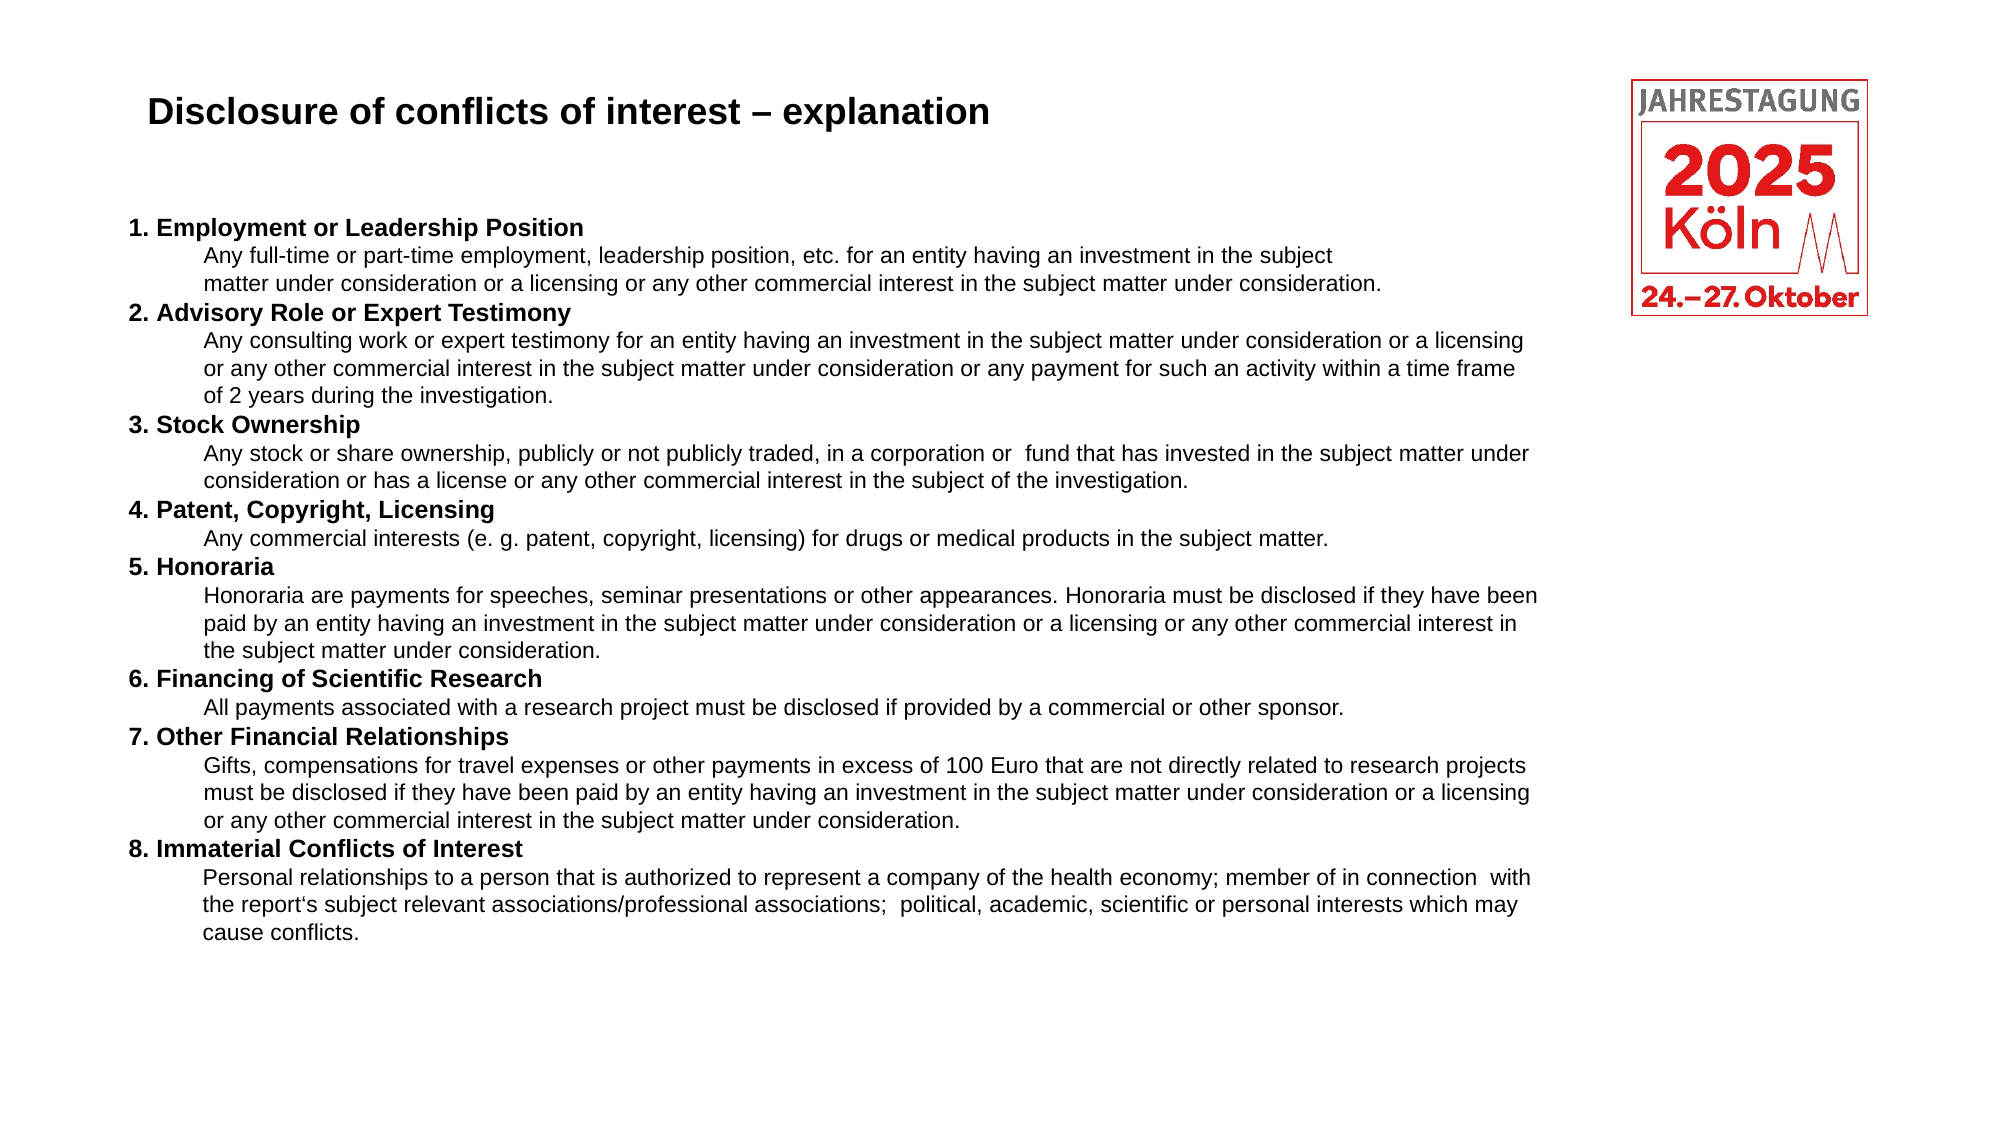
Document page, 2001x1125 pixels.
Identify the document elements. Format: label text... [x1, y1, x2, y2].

text_box Disclosure of conflicts of interest – explanation [132, 79, 1487, 140]
picture [1631, 79, 1868, 316]
text_box 1. Employment or Leadership Position Any full-time or part-time employment, leadership position, etc. for an entity having an investment in the subject matter under consideration or a licensing or any other commercial interest in the subject matter under consideration. 2. Advisory Role or Expert Testimony Any consulting work or expert testimony for an entity having an investment in the subject matter under consideration or a licensing or any other commercial interest in the subject matter under consideration or any payment for such an activity within a time frame of 2 years during the investigation. 3. Stock Ownership Any stock or share ownership, publicly or not publicly traded, in a corporation or fund that has invested in the subject matter under consideration or has a license or any other commercial interest in the subject of the investigation. 4. Patent, Copyright, Licensing Any commercial interests (e. g. patent, copyright, licensing) for drugs or medical products in the subject matter. 5. Honoraria Honoraria are payments for speeches, seminar presentations or other appearances. Honoraria must be disclosed if they have been paid by an entity having an investment in the subject matter under consideration or a licensing or any other commercial interest in the subject matter under consideration. 6. Financing of Scientific Research All payments associated with a research project must be disclosed if provided by a commercial or other sponsor. 7. Other Financial Relationships Gifts, compensations for travel expenses or other payments in excess of 100 Euro that are not directly related to research projects must be disclosed if they have been paid by an entity having an investment in the subject matter under consideration or a licensing or any other commercial interest in the subject matter under consideration. 8. Immaterial Conflicts of Interest Personal relationships to a person that is authorized to represent a company of the health economy; member of in connection with the report‘s subject relevant associations/professional associations; political, academic, scientific or personal interests which may cause conflicts. [113, 203, 1555, 983]
